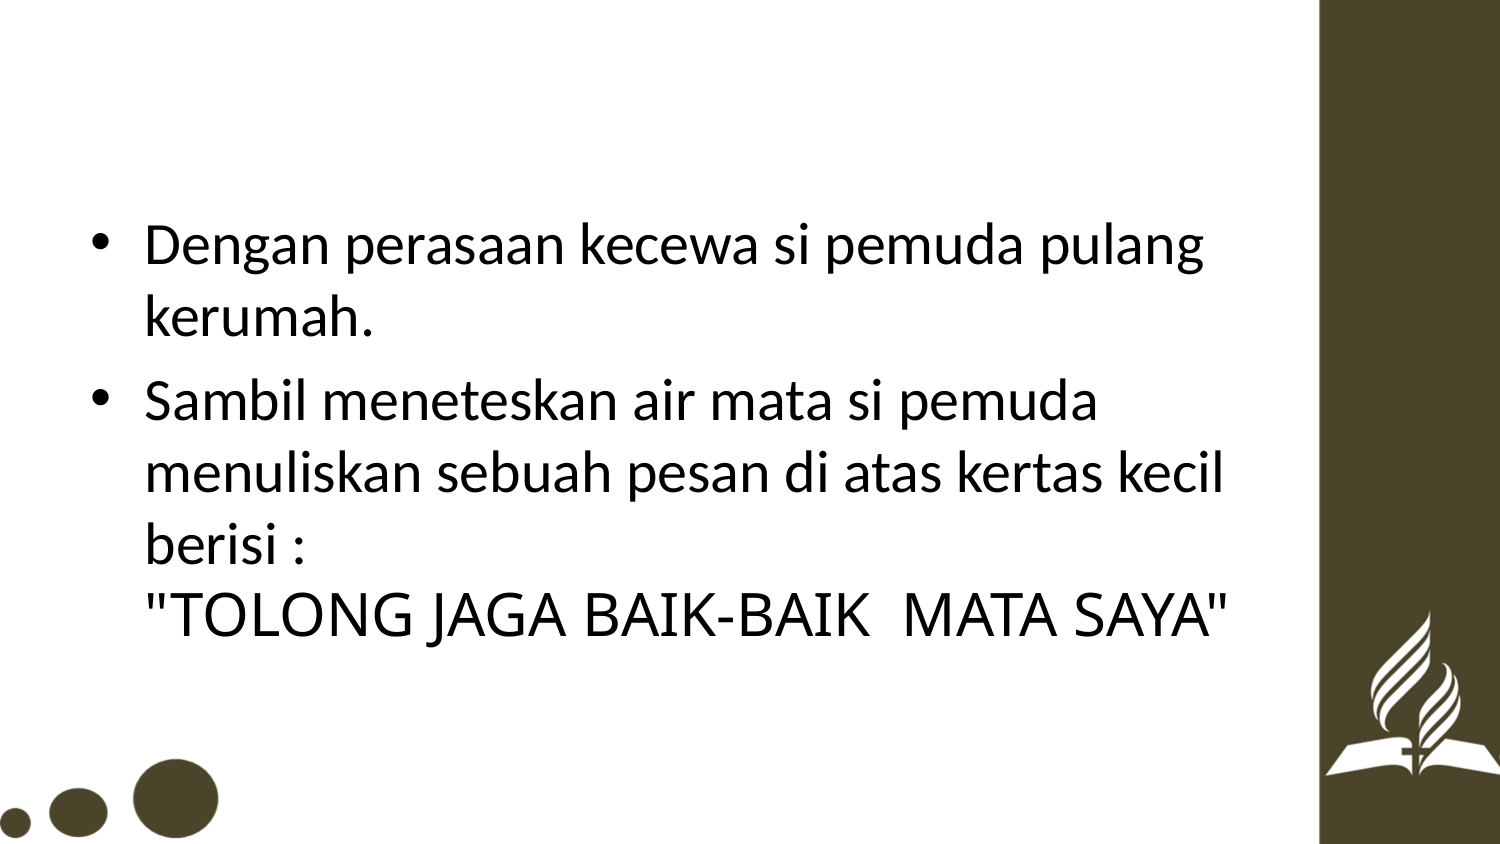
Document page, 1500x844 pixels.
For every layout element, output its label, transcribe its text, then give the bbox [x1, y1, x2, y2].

list Dengan perasaan kecewa si pemuda pulang kerumah. Sambil meneteskan air mata si pemuda menuliskan sebuah pesan di atas kertas kecil berisi : "TOLONG JAGA BAIK-BAIK MATA SAYA" [75, 196, 1270, 754]
picture [0, 0, 1500, 844]
